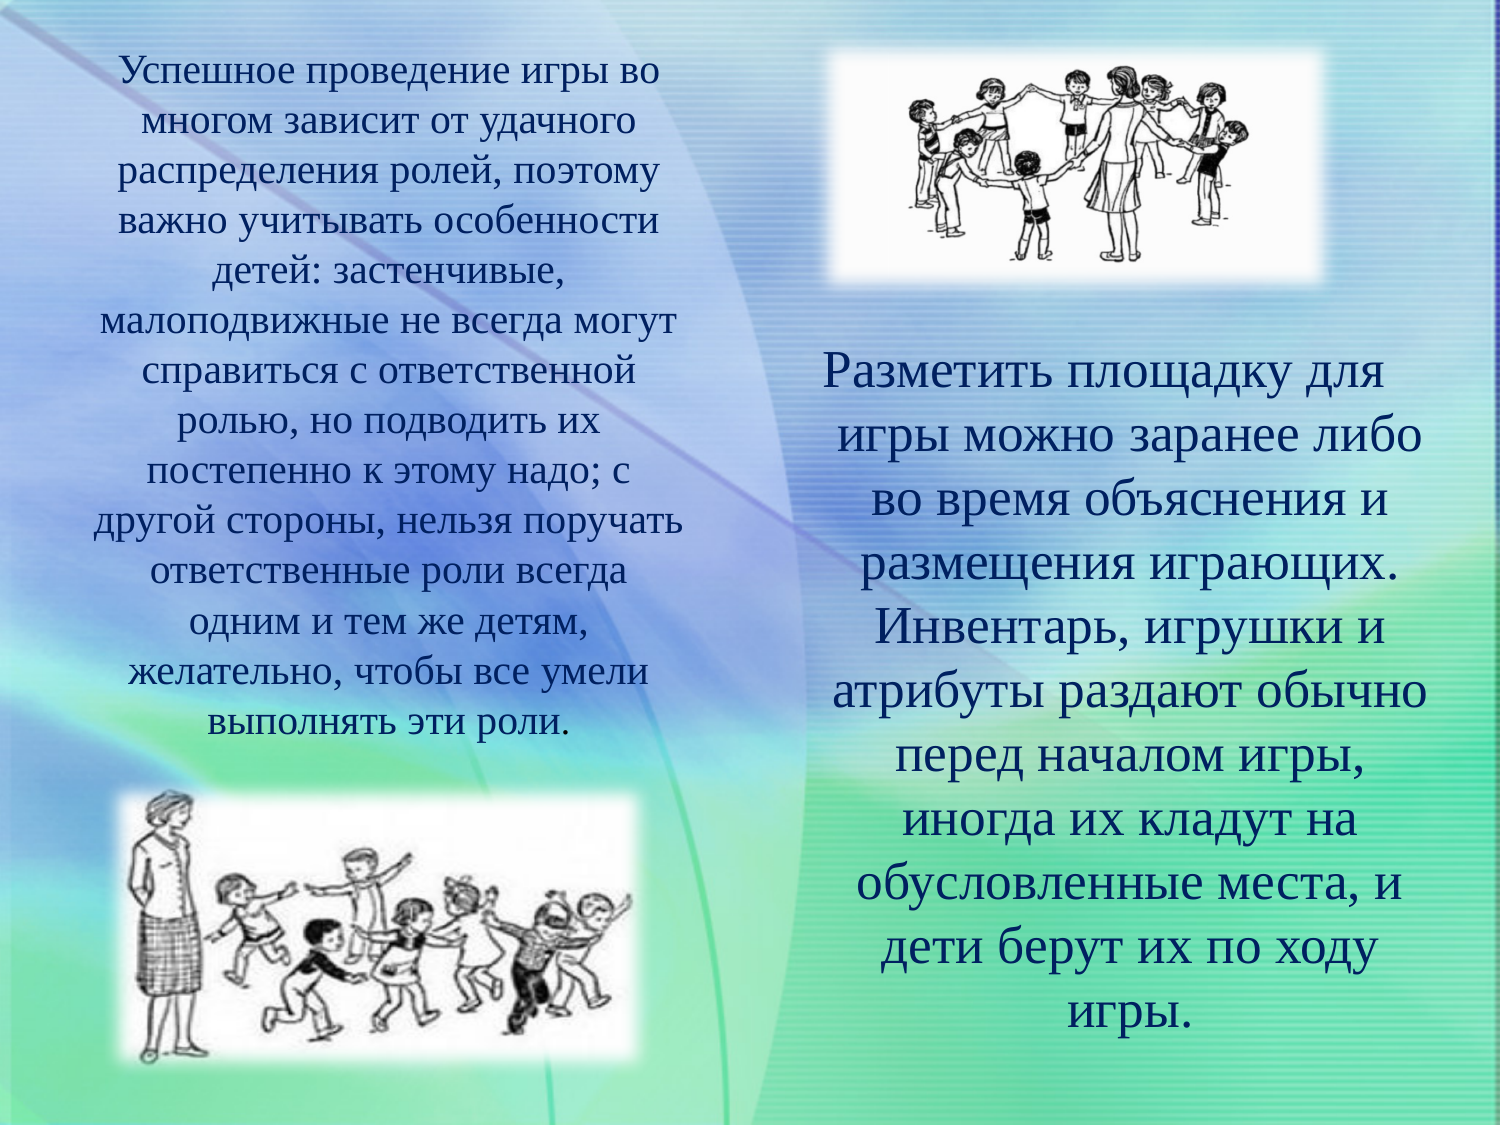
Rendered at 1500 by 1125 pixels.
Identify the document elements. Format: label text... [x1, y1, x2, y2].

list Разметить площадку для игры можно заранее либо во время объяснения и размещения играющих. Инвентарь, игрушки и атрибуты раздают обычно перед началом игры, иногда их кладут на обусловленные места, и дети берут их по ходу игры. [761, 326, 1447, 1059]
title Успешное проведение игры во многом зависит от удачного распределения ролей, поэтому важно учитывать особенности детей: застенчивые, малоподвижные не всегда могут справиться с ответственной ролью, но подводить их постепенно к этому надо; с другой стороны, нельзя поручать ответственные роли всегда одним и тем же детям, желательно, чтобы все умели выполнять эти роли. [75, 30, 703, 799]
picture [0, 0, 1500, 1125]
